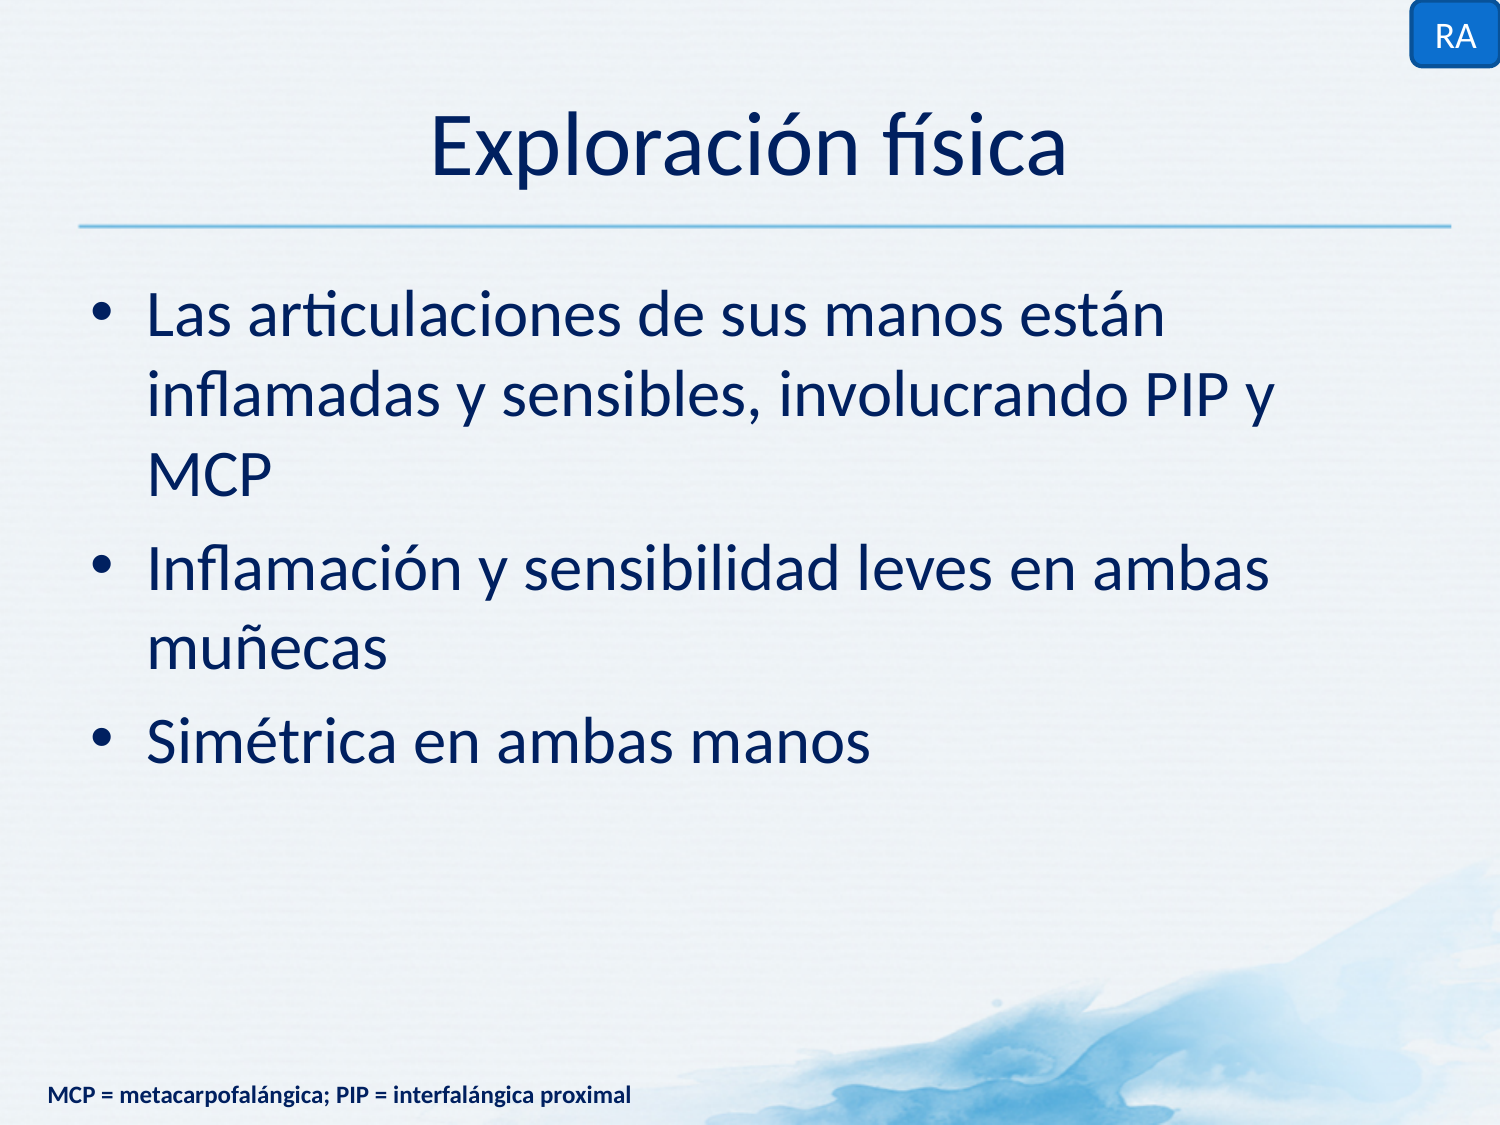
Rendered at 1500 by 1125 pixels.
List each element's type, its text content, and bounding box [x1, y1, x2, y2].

text_box RA [1409, 0, 1500, 69]
title Exploración física [75, 45, 1425, 233]
list Las articulaciones de sus manos están inflamadas y sensibles, involucrando PIP y MCP Inflamación y sensibilidad leves en ambas muñecas Simétrica en ambas manos [75, 262, 1425, 1005]
text_box MCP = metacarpofalángica; PIP = interfalángica proximal [32, 1071, 648, 1117]
picture [0, 0, 1500, 1125]
